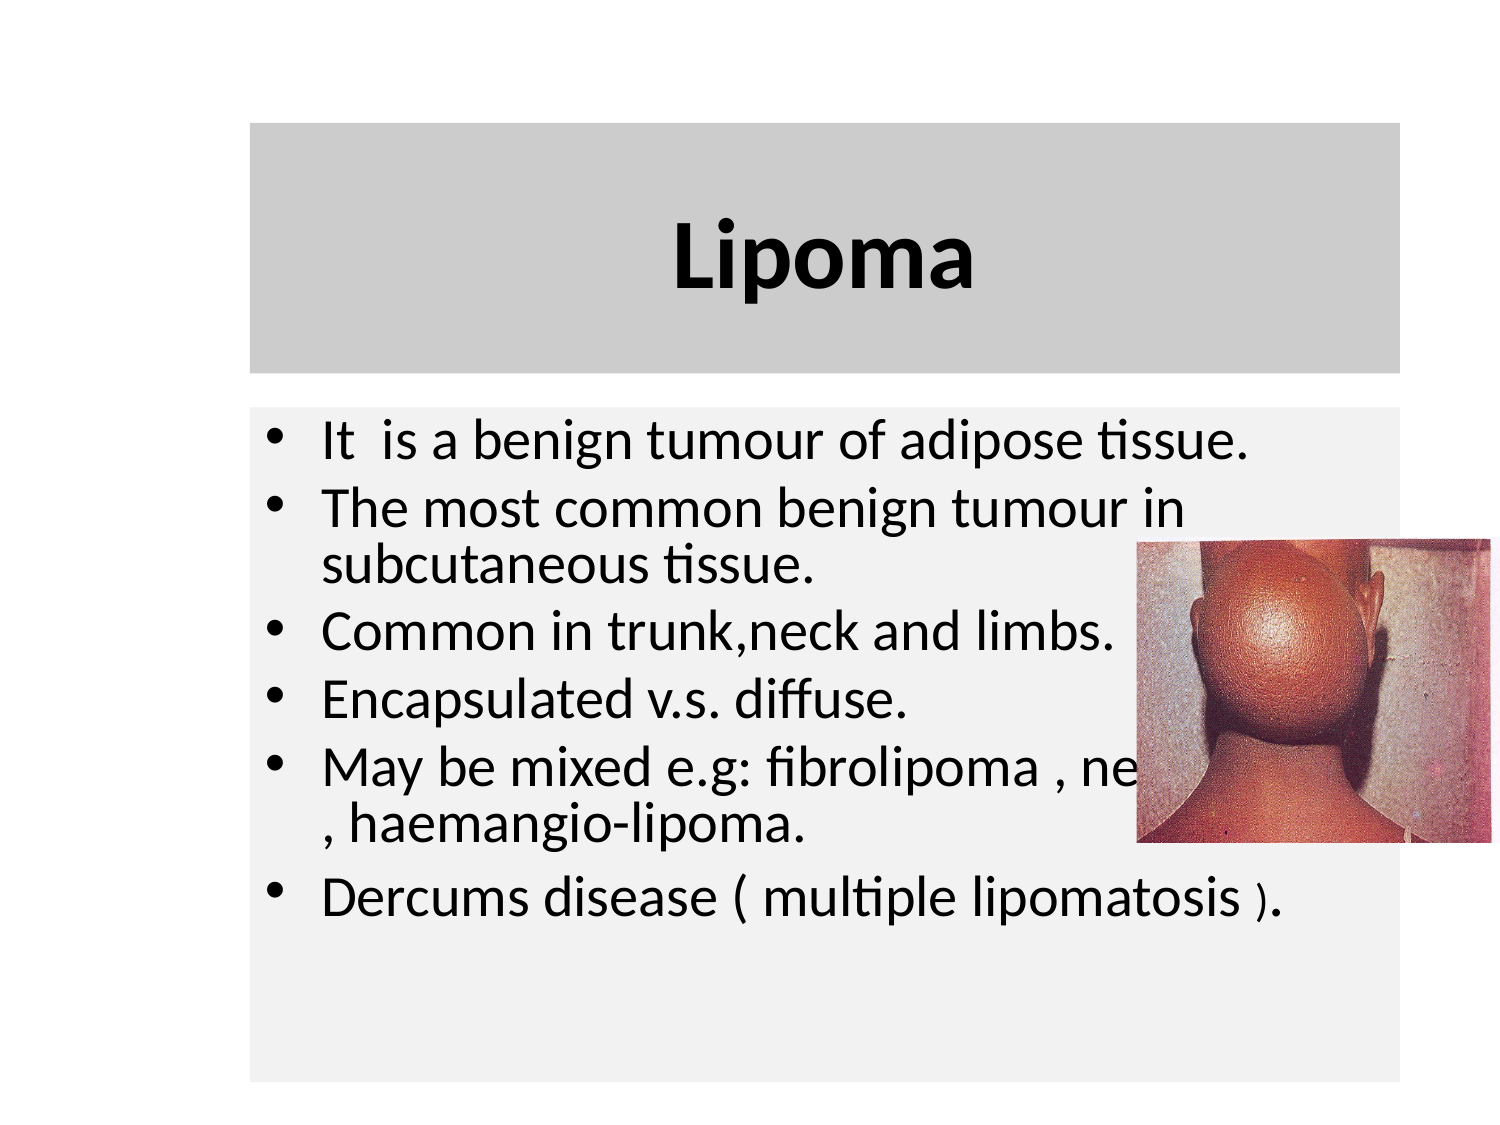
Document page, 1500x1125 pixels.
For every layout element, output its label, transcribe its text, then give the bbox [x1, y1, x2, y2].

list It is a benign tumour of adipose tissue. The most common benign tumour in subcutaneous tissue. Common in trunk,neck and limbs. Encapsulated v.s. diffuse. May be mixed e.g: fibrolipoma , neurolipoma , haemangio-lipoma. Dercums disease ( multiple lipomatosis ). [249, 407, 1400, 1083]
title Lipoma [249, 122, 1400, 374]
picture [1136, 537, 1500, 843]
